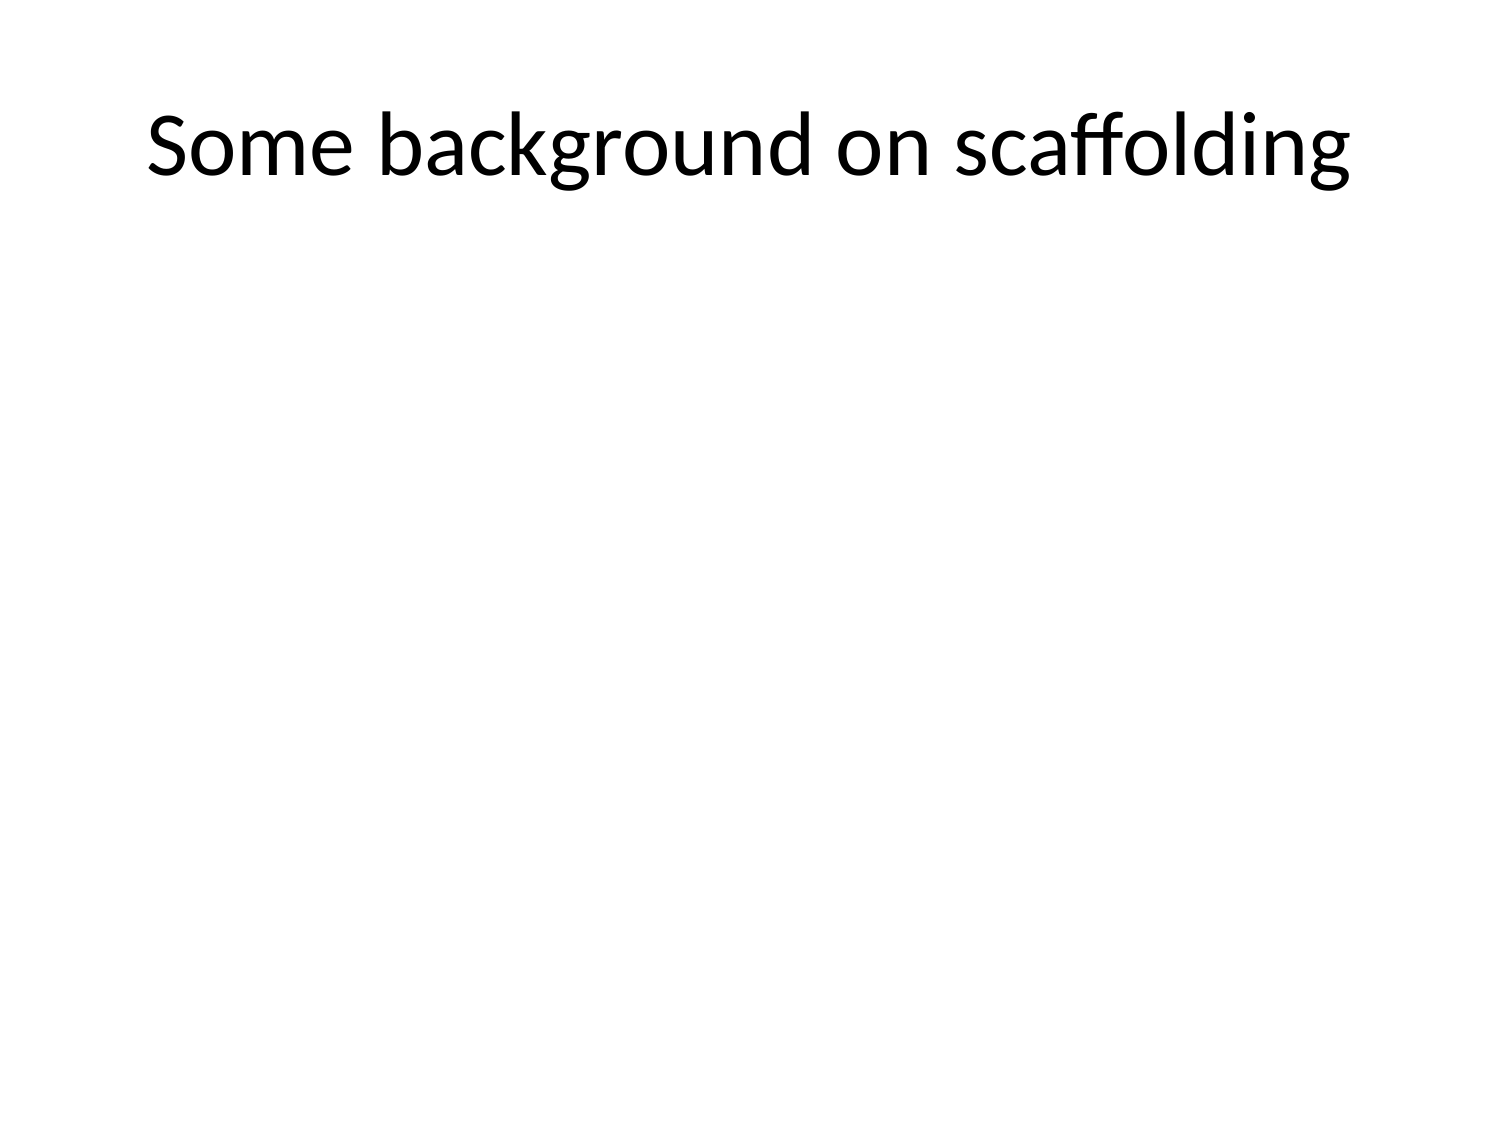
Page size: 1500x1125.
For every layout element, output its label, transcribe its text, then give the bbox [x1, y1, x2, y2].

title Some background on scaffolding [75, 45, 1425, 233]
